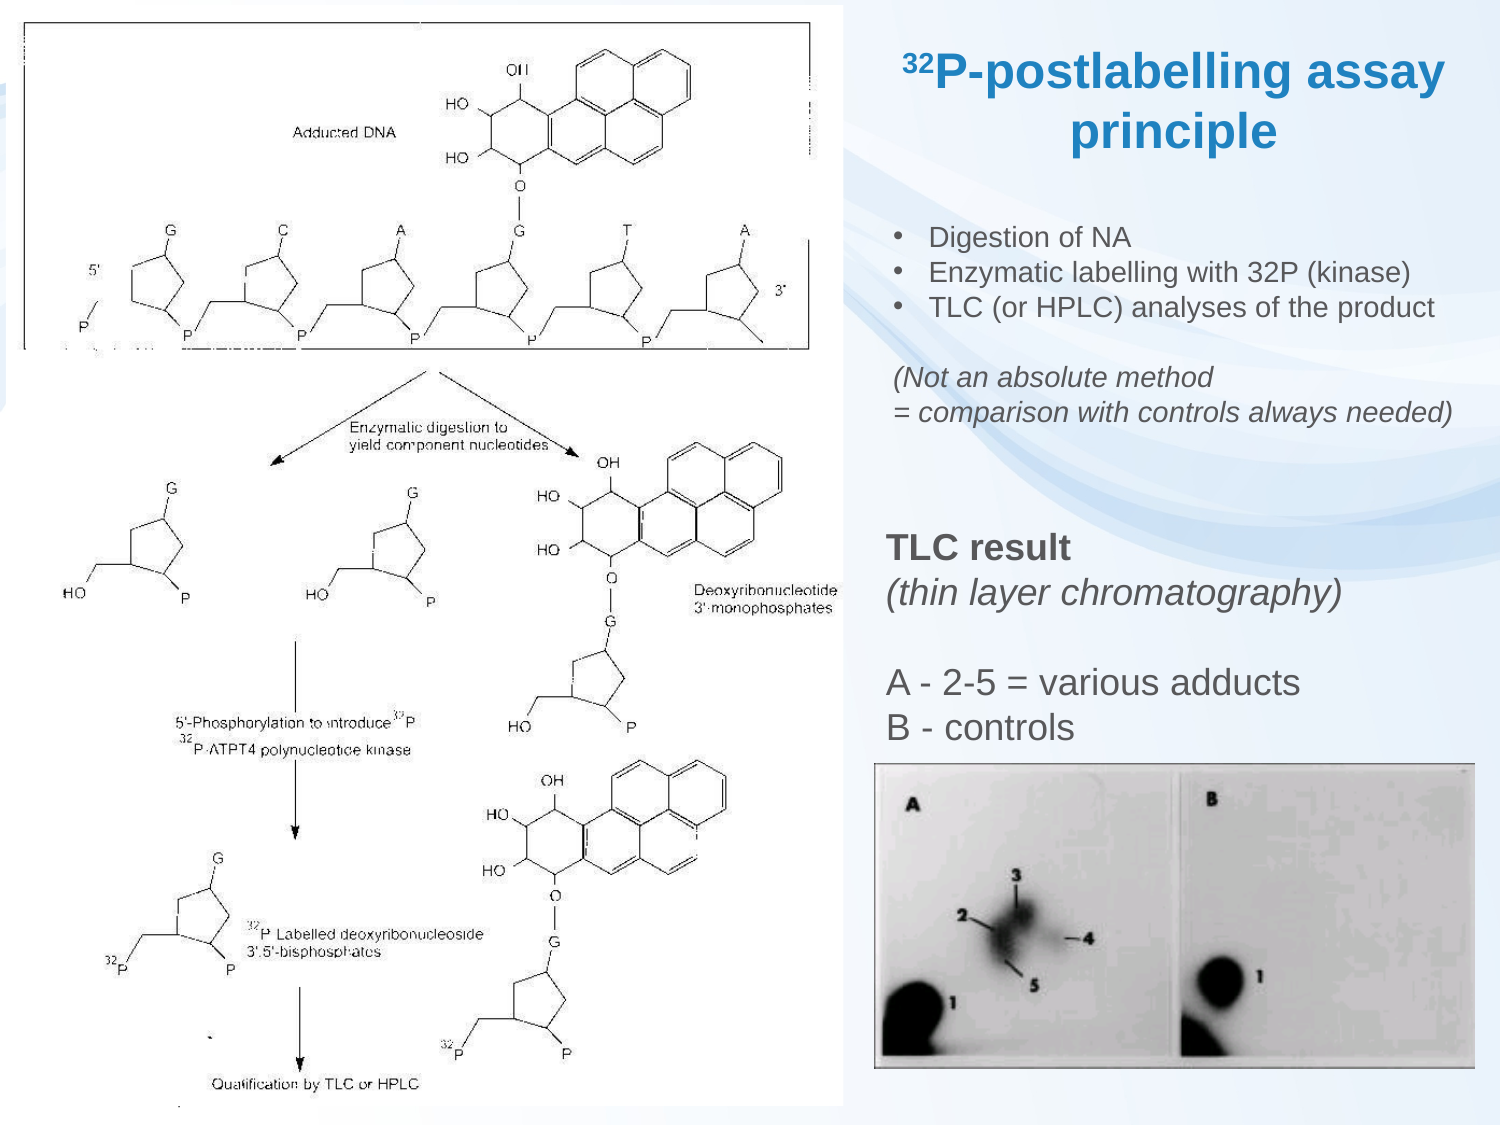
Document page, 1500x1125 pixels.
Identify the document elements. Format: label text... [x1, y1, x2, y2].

picture [0, 0, 1500, 1125]
text_box 32P-postlabelling assay principle Digestion of NA Enzymatic labelling with 32P (kinase) TLC (or HPLC) analyses of the product (Not an absolute method = comparison with controls always needed) [878, 30, 1470, 471]
text_box TLC result (thin layer chromatography) A - 2-5 = various adducts B - controls [871, 515, 1359, 755]
